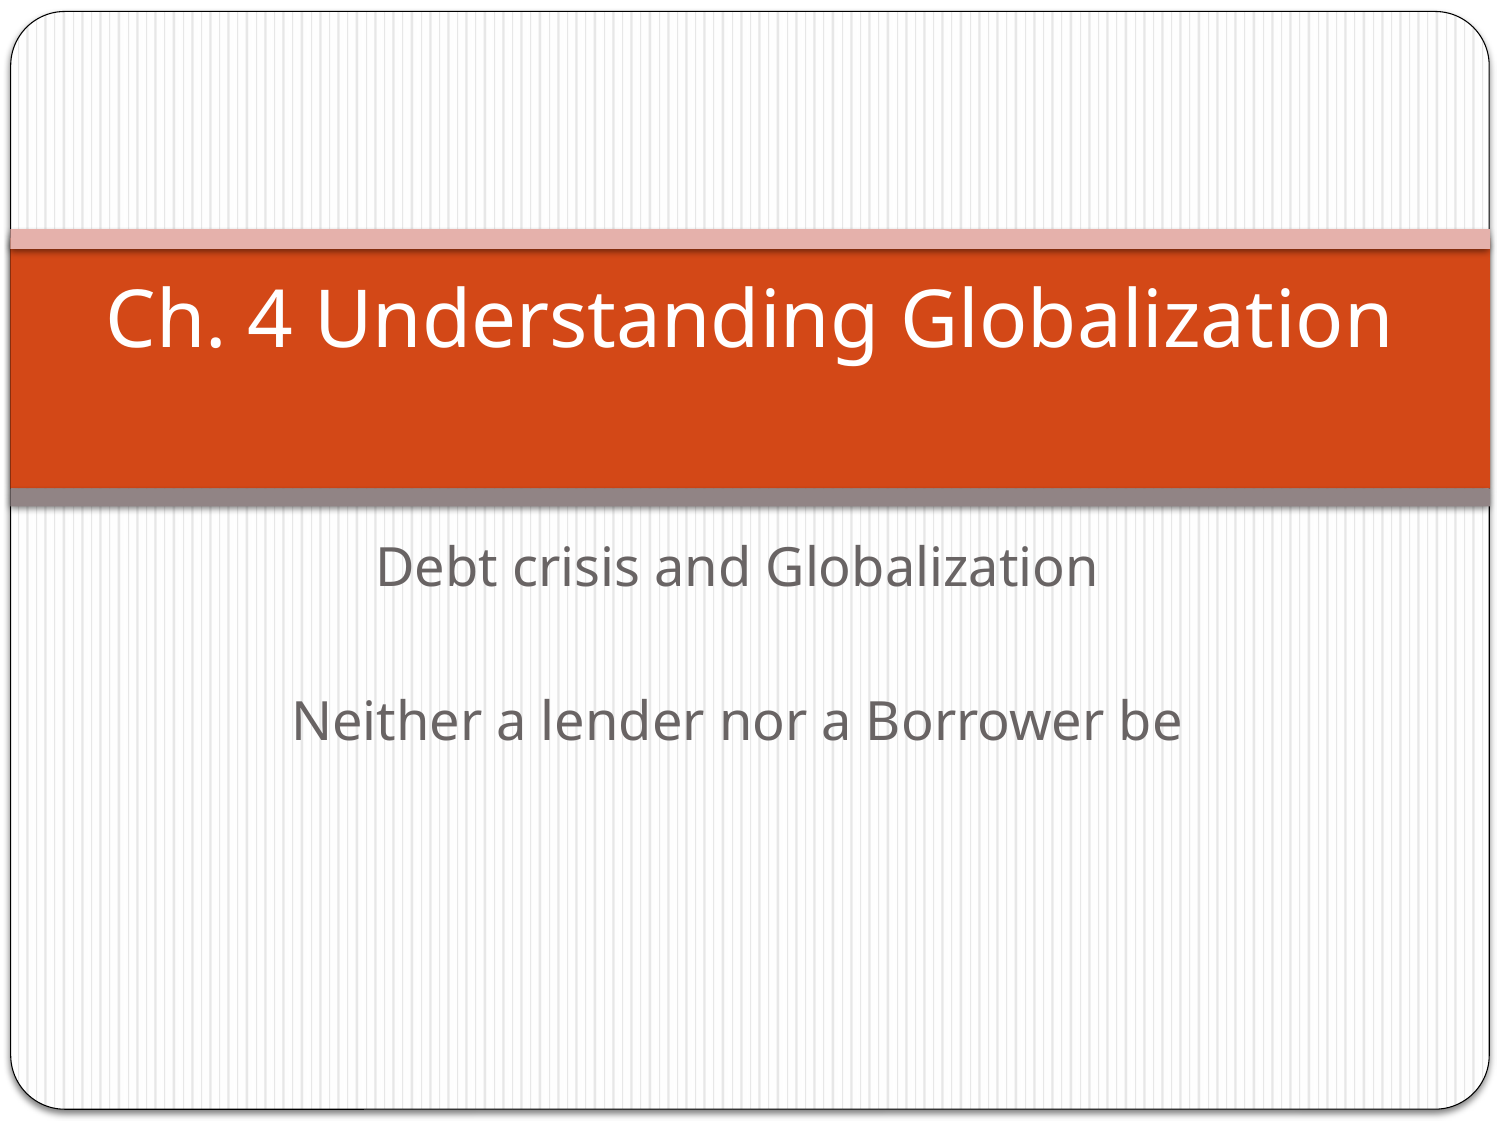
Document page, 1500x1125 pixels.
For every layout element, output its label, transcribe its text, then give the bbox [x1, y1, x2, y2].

subtitle Debt crisis and Globalization Neither a lender nor a Borrower be [212, 525, 1263, 788]
title Ch. 4 Understanding Globalization [75, 247, 1425, 489]
